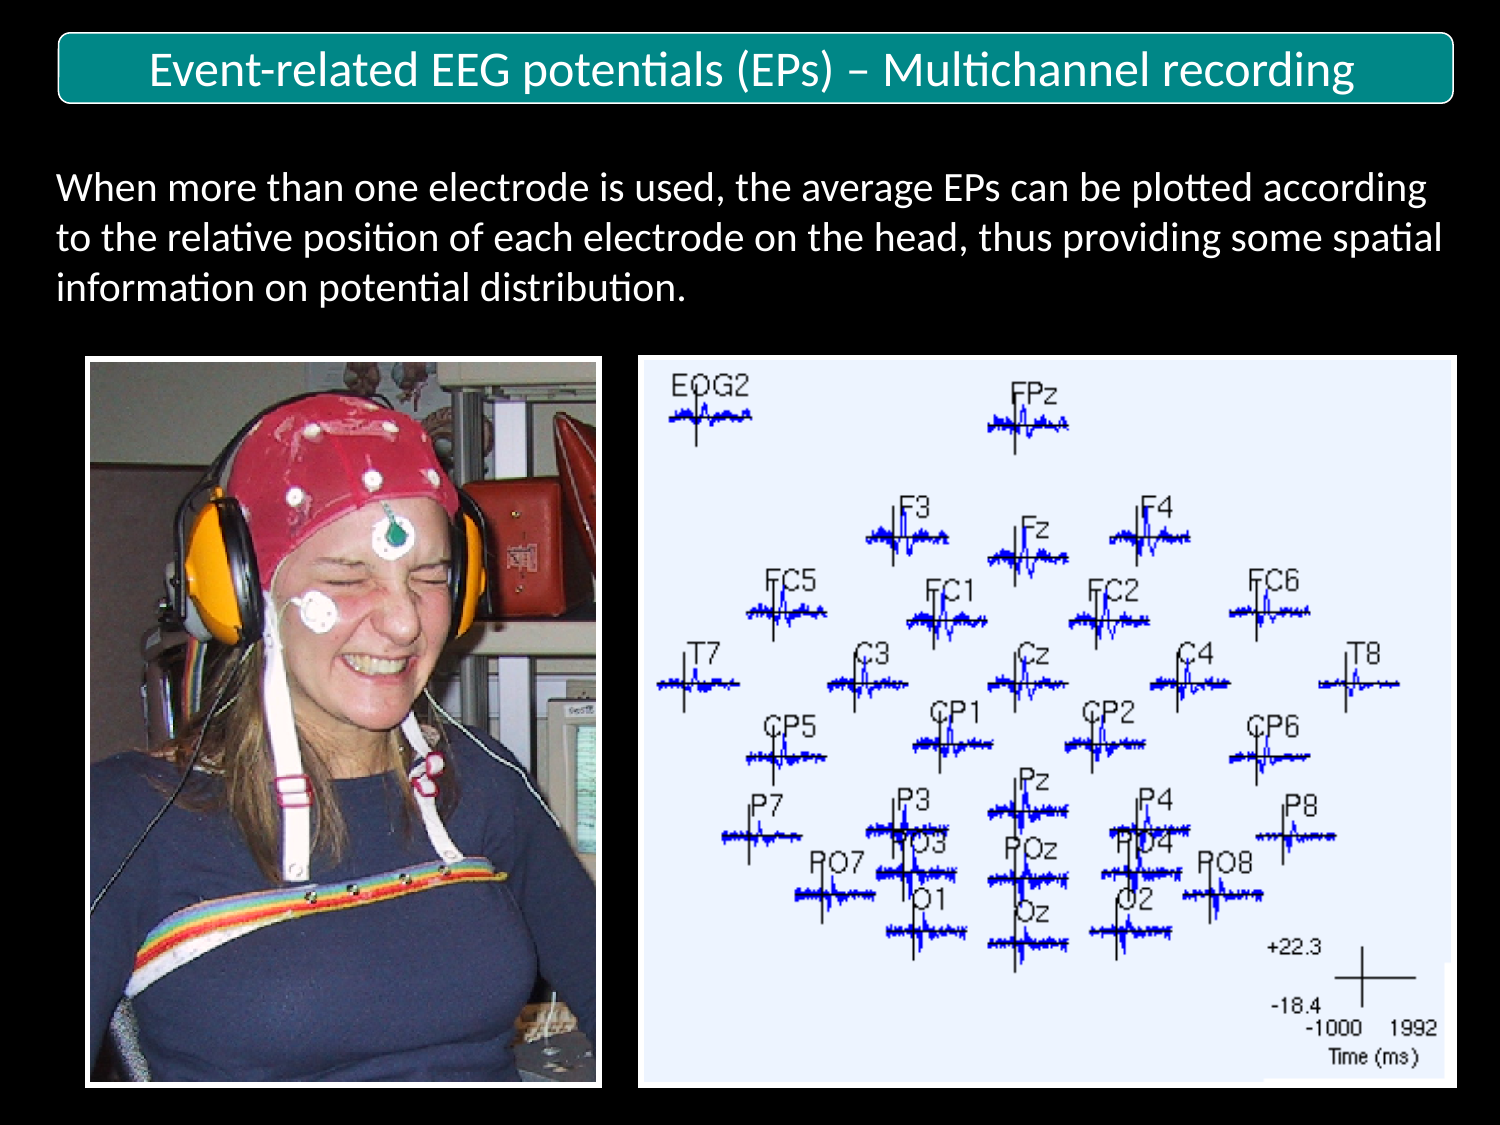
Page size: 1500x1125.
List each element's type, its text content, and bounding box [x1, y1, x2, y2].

picture [90, 361, 597, 1083]
picture [643, 360, 1451, 1083]
text_box [1371, 32, 1454, 104]
text_box Event-related EEG potentials (EPs) – Multichannel recording [128, 30, 1371, 109]
text_box [58, 32, 128, 104]
text_box When more than one electrode is used, the average EPs can be plotted according to the relative position of each electrode on the head, thus providing some spatial information on potential distribution. [41, 152, 1459, 318]
